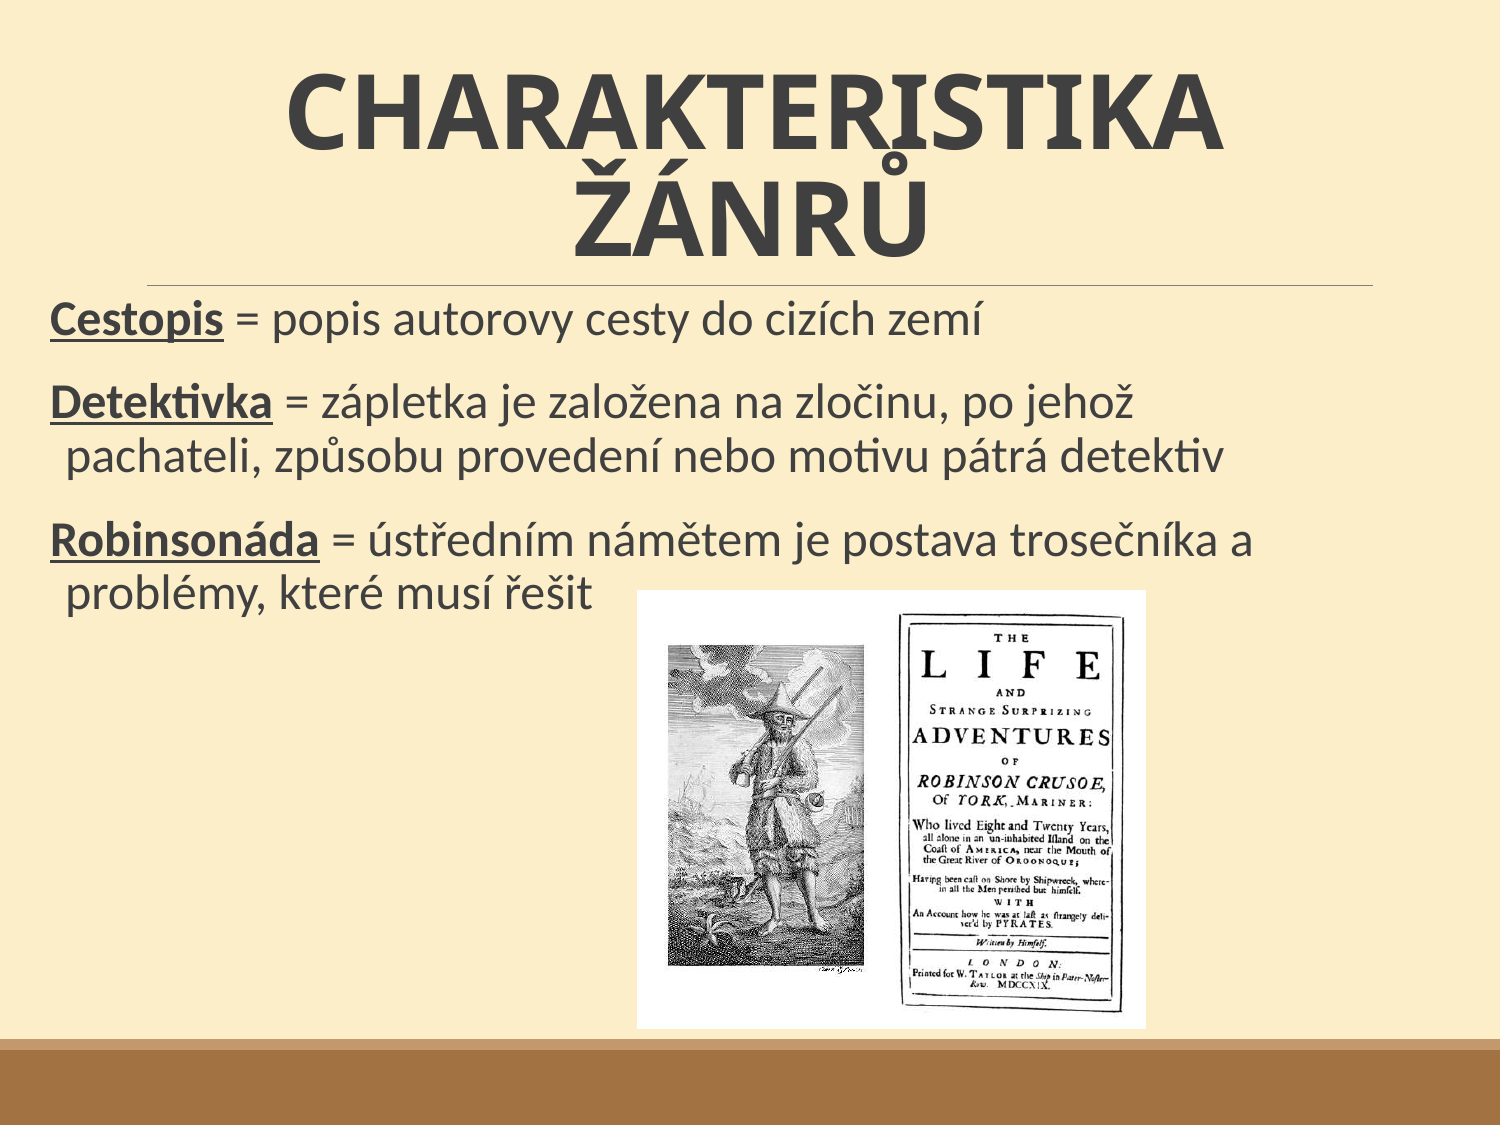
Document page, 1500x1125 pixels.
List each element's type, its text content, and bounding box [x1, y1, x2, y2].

title CHARAKTERISTIKA ŽÁNRŮ [135, 47, 1373, 285]
picture [636, 589, 1146, 1030]
list Cestopis = popis autorovy cesty do cizích zemí Detektivka = zápletka je založena na zločinu, po jehož pachateli, způsobu provedení nebo motivu pátrá detektiv Robinsonáda = ústředním námětem je postava trosečníka a problémy, které musí řešit [50, 285, 1325, 1035]
